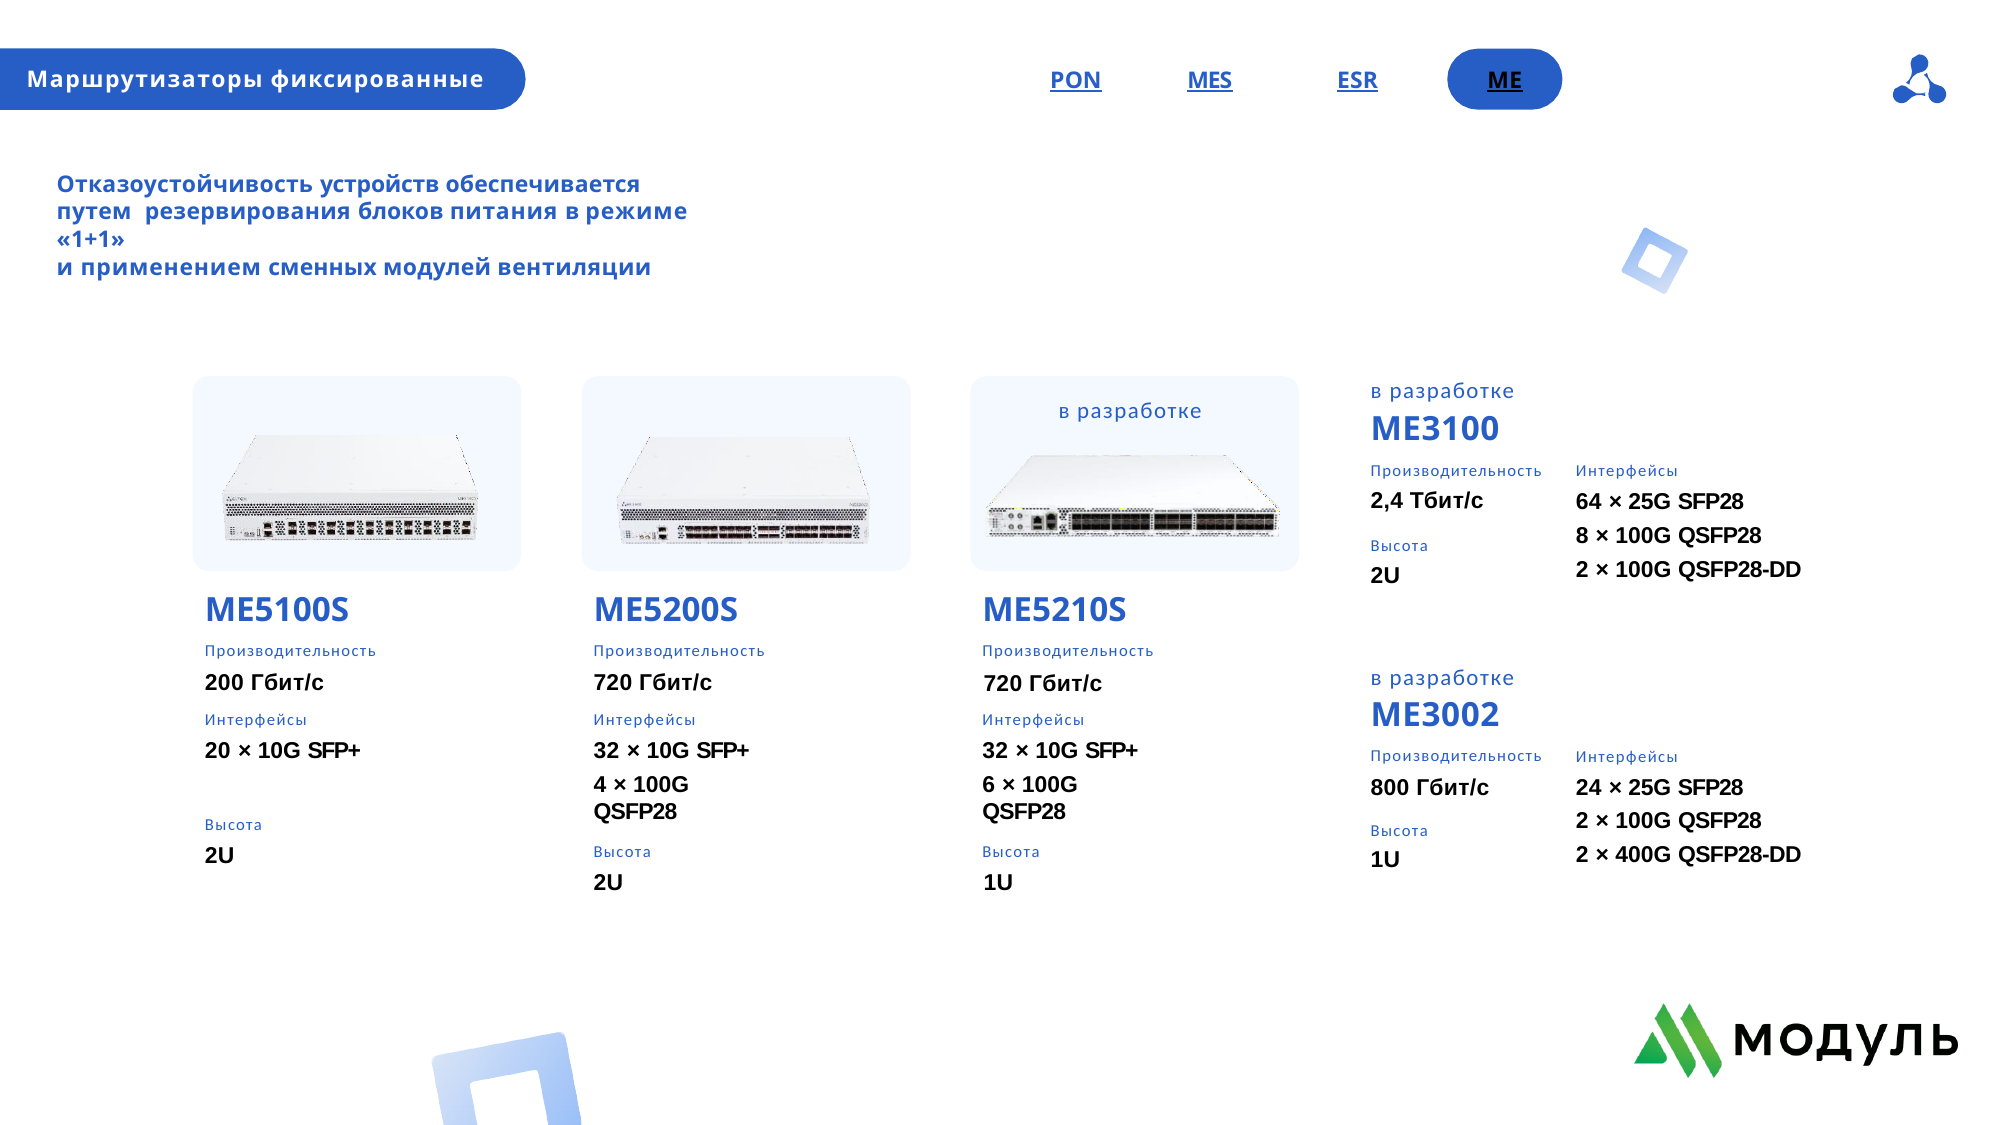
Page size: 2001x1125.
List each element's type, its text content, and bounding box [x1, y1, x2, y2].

text_box в разработке [1056, 393, 1208, 424]
text_box [192, 376, 522, 572]
text_box [970, 376, 1300, 572]
text_box [609, 437, 876, 550]
text_box ME [1485, 63, 1525, 97]
text_box MES [1185, 63, 1237, 97]
text_box [173, 356, 537, 901]
text_box [1906, 54, 1929, 85]
text_box Отказоустойчивость устройств обеспечивается путем резервирования блоков питания в режиме «1+1» и применением сменных модулей вентиляции [54, 167, 745, 280]
text_box [430, 1030, 582, 1125]
text_box ME5200S Производительность 720 Гбит/с Интерфейсы 32 × 10G SFP+ 4 × 100G QSFP28 Высота 2U [591, 586, 779, 895]
text_box [1338, 357, 1839, 619]
text_box [581, 376, 911, 572]
text_box PON [1048, 63, 1103, 97]
text_box ESR [1335, 63, 1380, 97]
text_box [1447, 48, 1563, 110]
text_box [966, 442, 1289, 545]
text_box [1923, 72, 1947, 104]
text_box в разработке ME3100 Производительность 2,4 Тбит/с Высота 2U [1368, 371, 1548, 588]
text_box [0, 48, 526, 110]
text_box [1892, 85, 1926, 104]
picture [1634, 1003, 1958, 1078]
text_box ME5100S Производительность 200 Гбит/с Интерфейсы 20 × 10G SFP+ [202, 586, 382, 763]
text_box [951, 356, 1315, 901]
text_box ME5210S Производительность 720 Гбит/с Интерфейсы 32 × 10G SFP+ 6 × 100G QSFP28 Высота 1U [980, 586, 1168, 895]
text_box [1620, 226, 1689, 295]
text_box в разработке ME3002 Производительность 800 Гбит/с Высота 1U [1368, 657, 1548, 873]
text_box [1338, 639, 1839, 902]
text_box [205, 435, 498, 547]
text_box Интерфейсы 64 × 25G SFP28 8 × 100G QSFP28 2 × 100G QSFP28-DD [1573, 452, 1802, 582]
text_box Интерфейсы 24 × 25G SFP28 2 × 100G QSFP28 2 × 400G QSFP28-DD [1573, 738, 1802, 868]
text_box [563, 356, 927, 901]
text_box Маршрутизаторы фиксированные [24, 62, 507, 92]
text_box Высота 2U [202, 807, 266, 868]
